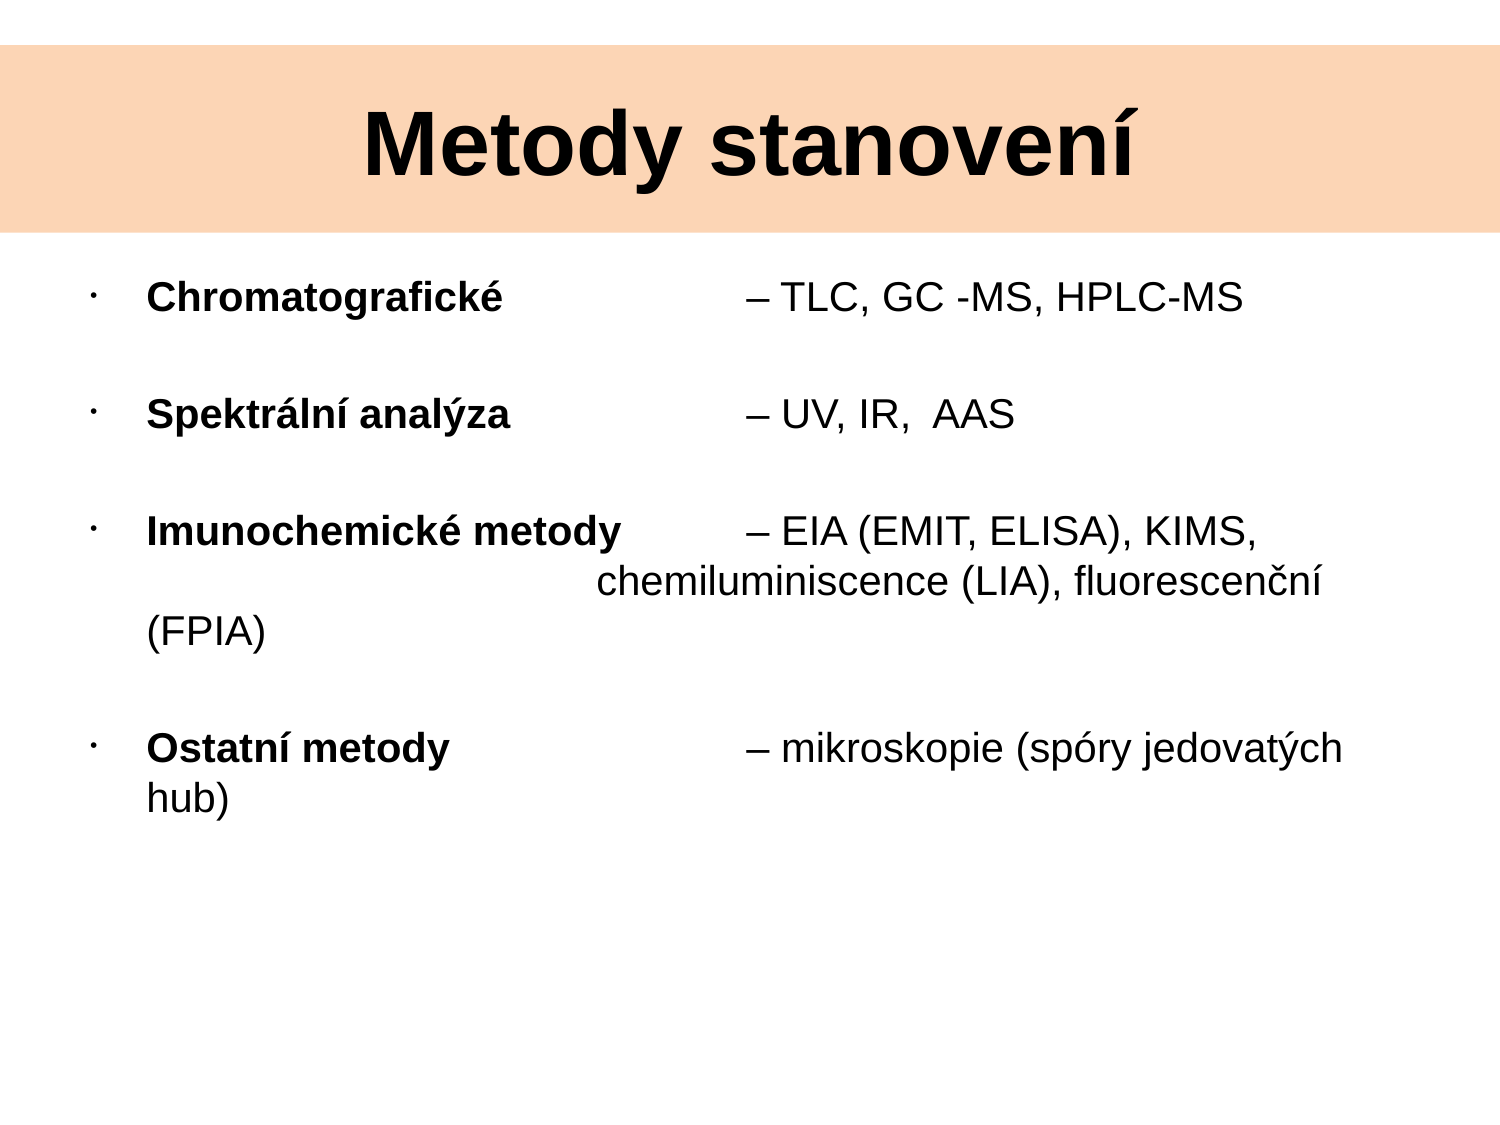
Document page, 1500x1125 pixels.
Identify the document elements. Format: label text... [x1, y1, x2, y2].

title Metody stanovení [0, 45, 1500, 233]
list Chromatografické – TLC, GC -MS, HPLC-MS Spektrální analýza – UV, IR, AAS Imunochemické metody – EIA (EMIT, ELISA), KIMS, chemiluminiscence (LIA), fluorescenční (FPIA) Ostatní metody – mikroskopie (spóry jedovatých hub) [75, 262, 1425, 1005]
